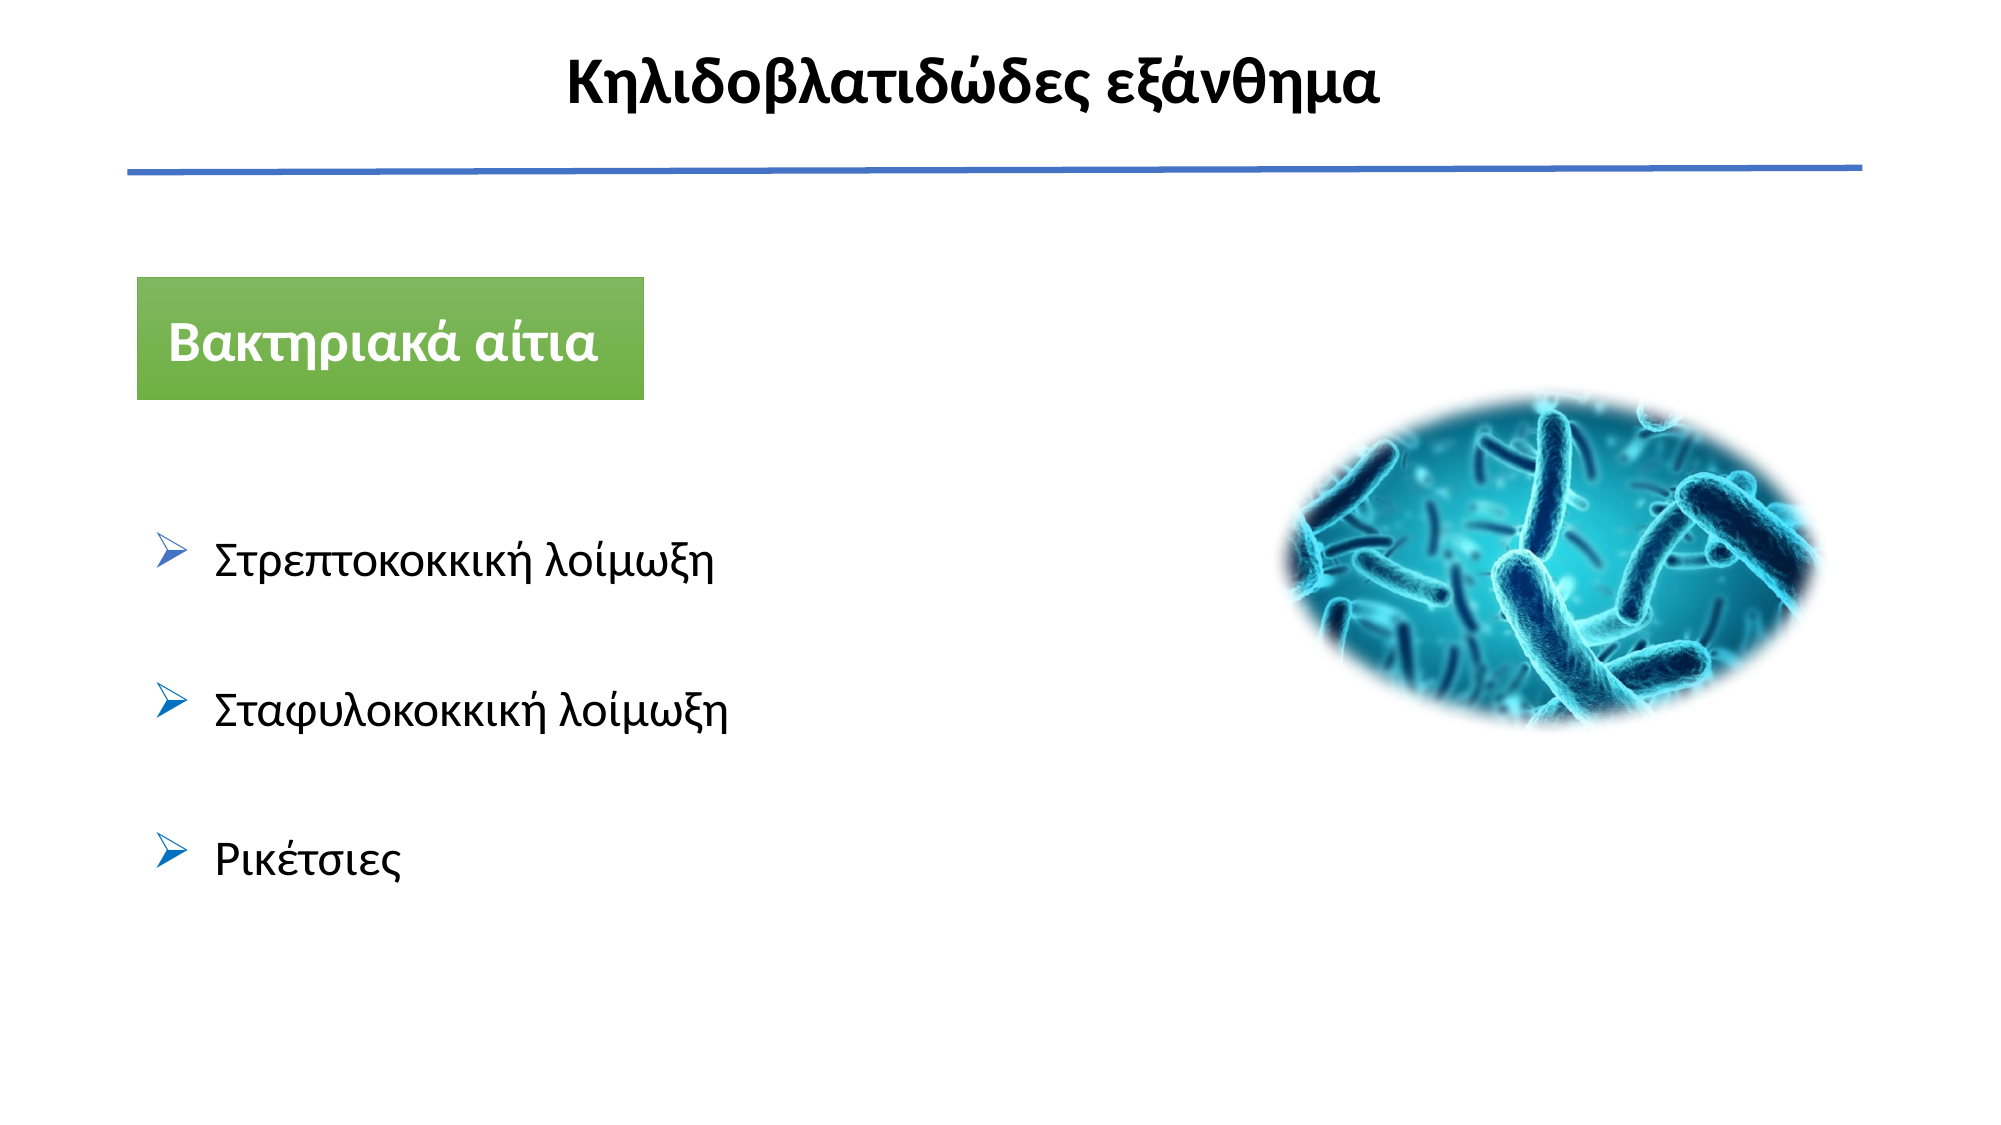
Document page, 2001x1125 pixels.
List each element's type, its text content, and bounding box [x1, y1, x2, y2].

list Στρεπτοκοκκική λοίμωξη Σταφυλοκοκκική λοίμωξη Ρικέτσιες [137, 434, 1603, 1066]
title Κηλιδοβλατιδώδες εξάνθημα [177, 0, 1903, 160]
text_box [127, 167, 1863, 173]
text_box Βακτηριακά αίτια [137, 277, 644, 400]
picture [1268, 382, 1832, 737]
